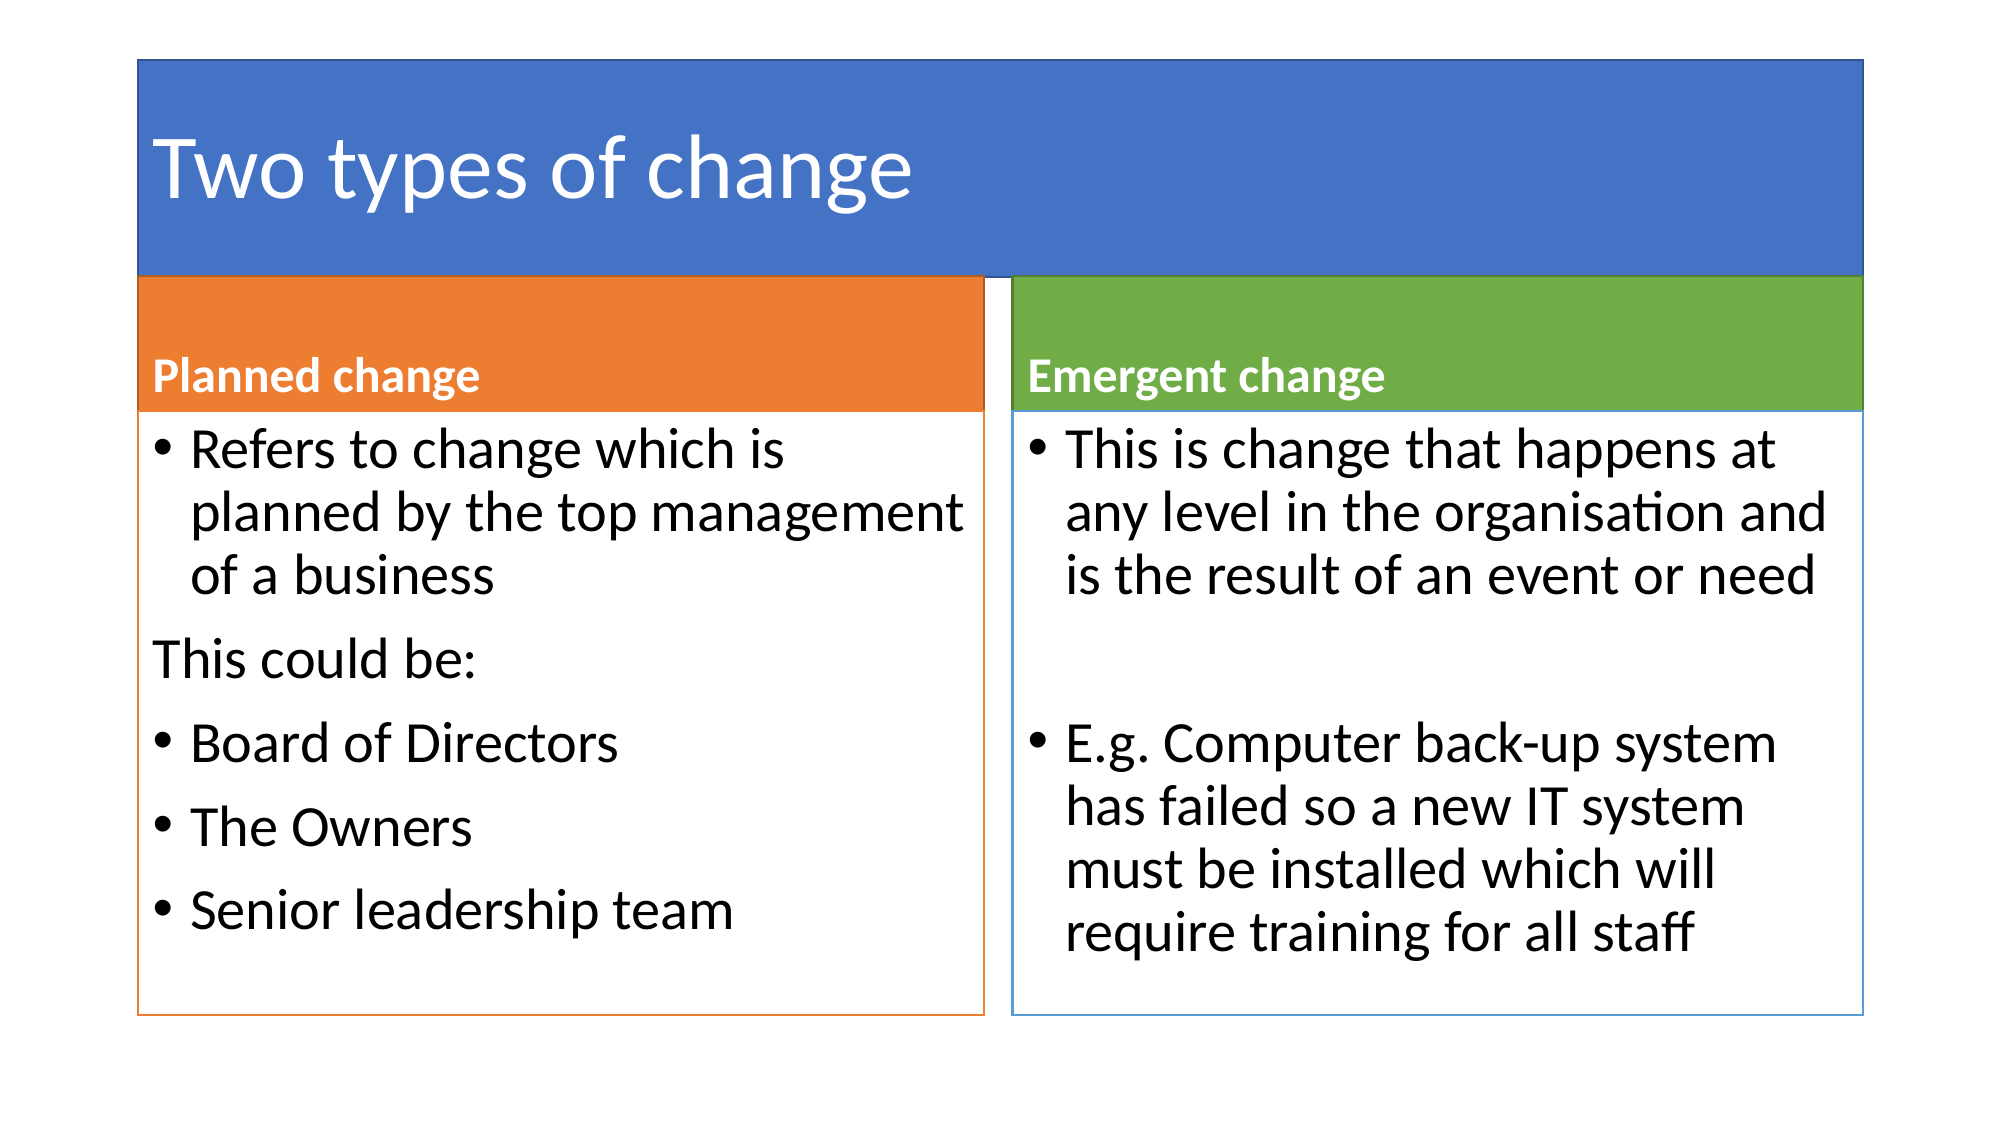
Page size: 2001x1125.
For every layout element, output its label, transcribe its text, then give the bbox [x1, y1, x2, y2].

list Planned change [137, 275, 985, 410]
list Refers to change which is planned by the top management of a business This could be: Board of Directors The Owners Senior leadership team [137, 410, 985, 1016]
list This is change that happens at any level in the organisation and is the result of an event or need E.g. Computer back-up system has failed so a new IT system must be installed which will require training for all staff [1011, 410, 1864, 1016]
title Two types of change [137, 59, 1864, 278]
list Emergent change [1011, 275, 1864, 410]
